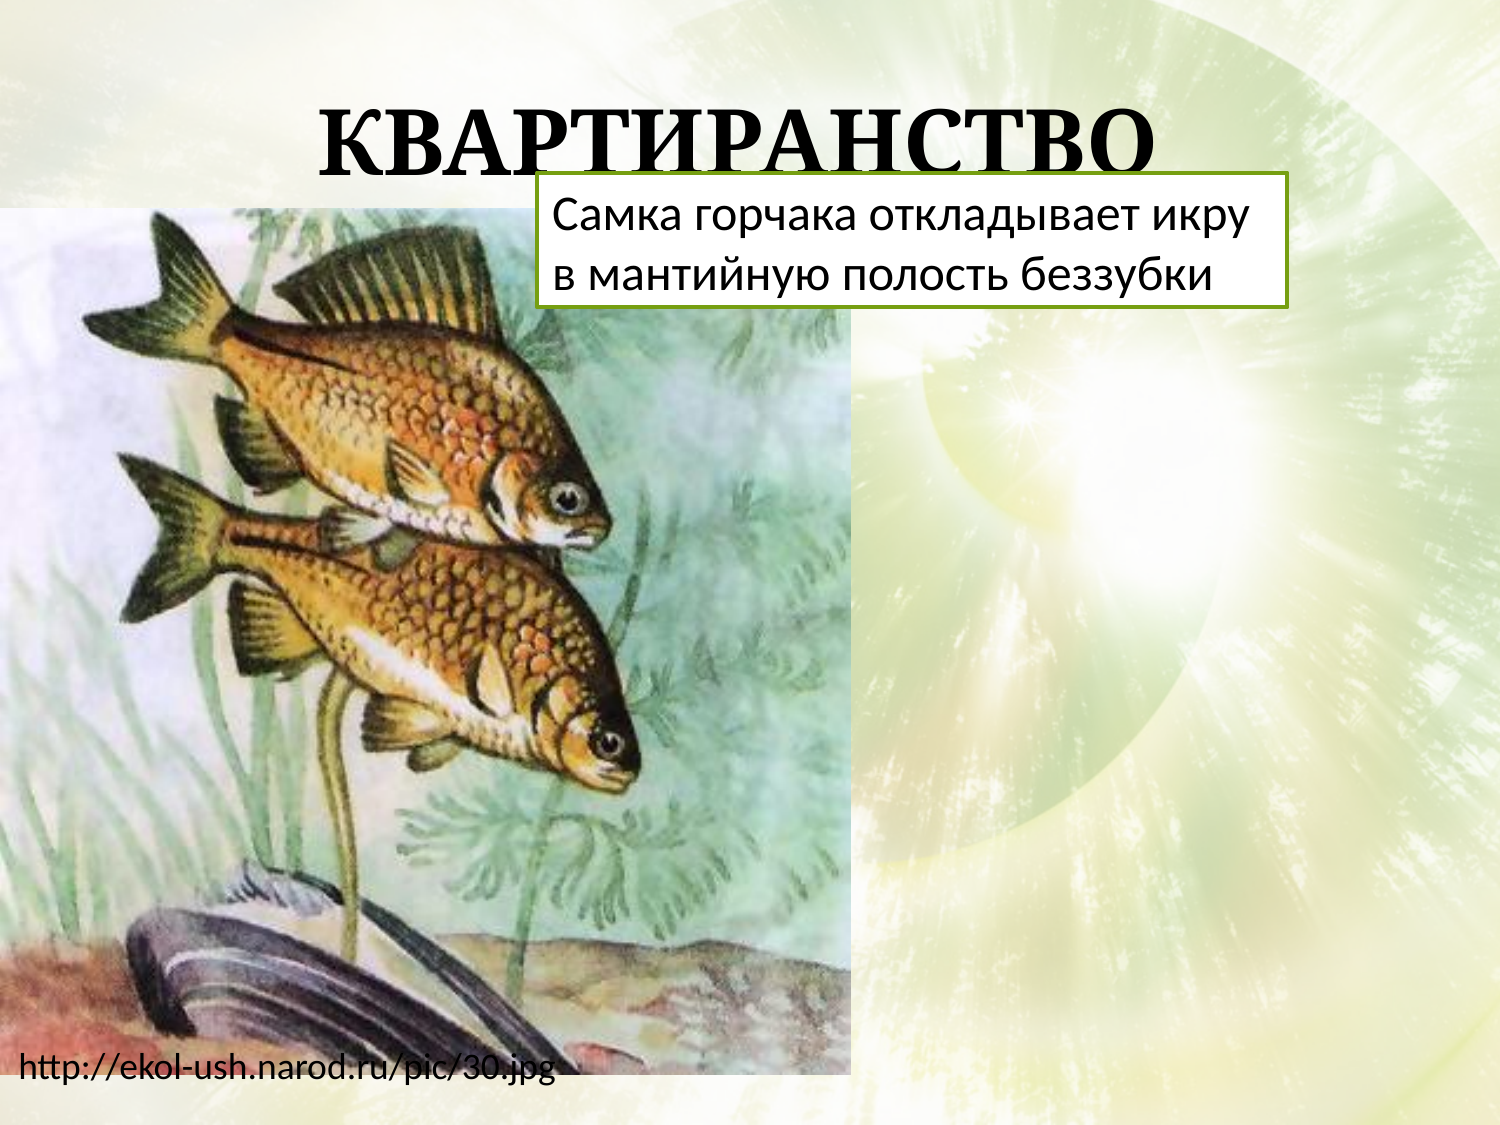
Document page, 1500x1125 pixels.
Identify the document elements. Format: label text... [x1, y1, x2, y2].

text_box Самка горчака откладывает икру в мантийную полость беззубки [535, 171, 1289, 309]
title Квартиранство [75, 45, 1425, 233]
text_box http://ekol-ush.narod.ru/pic/30.jpg [3, 1084, 572, 1095]
picture [0, 207, 851, 1076]
